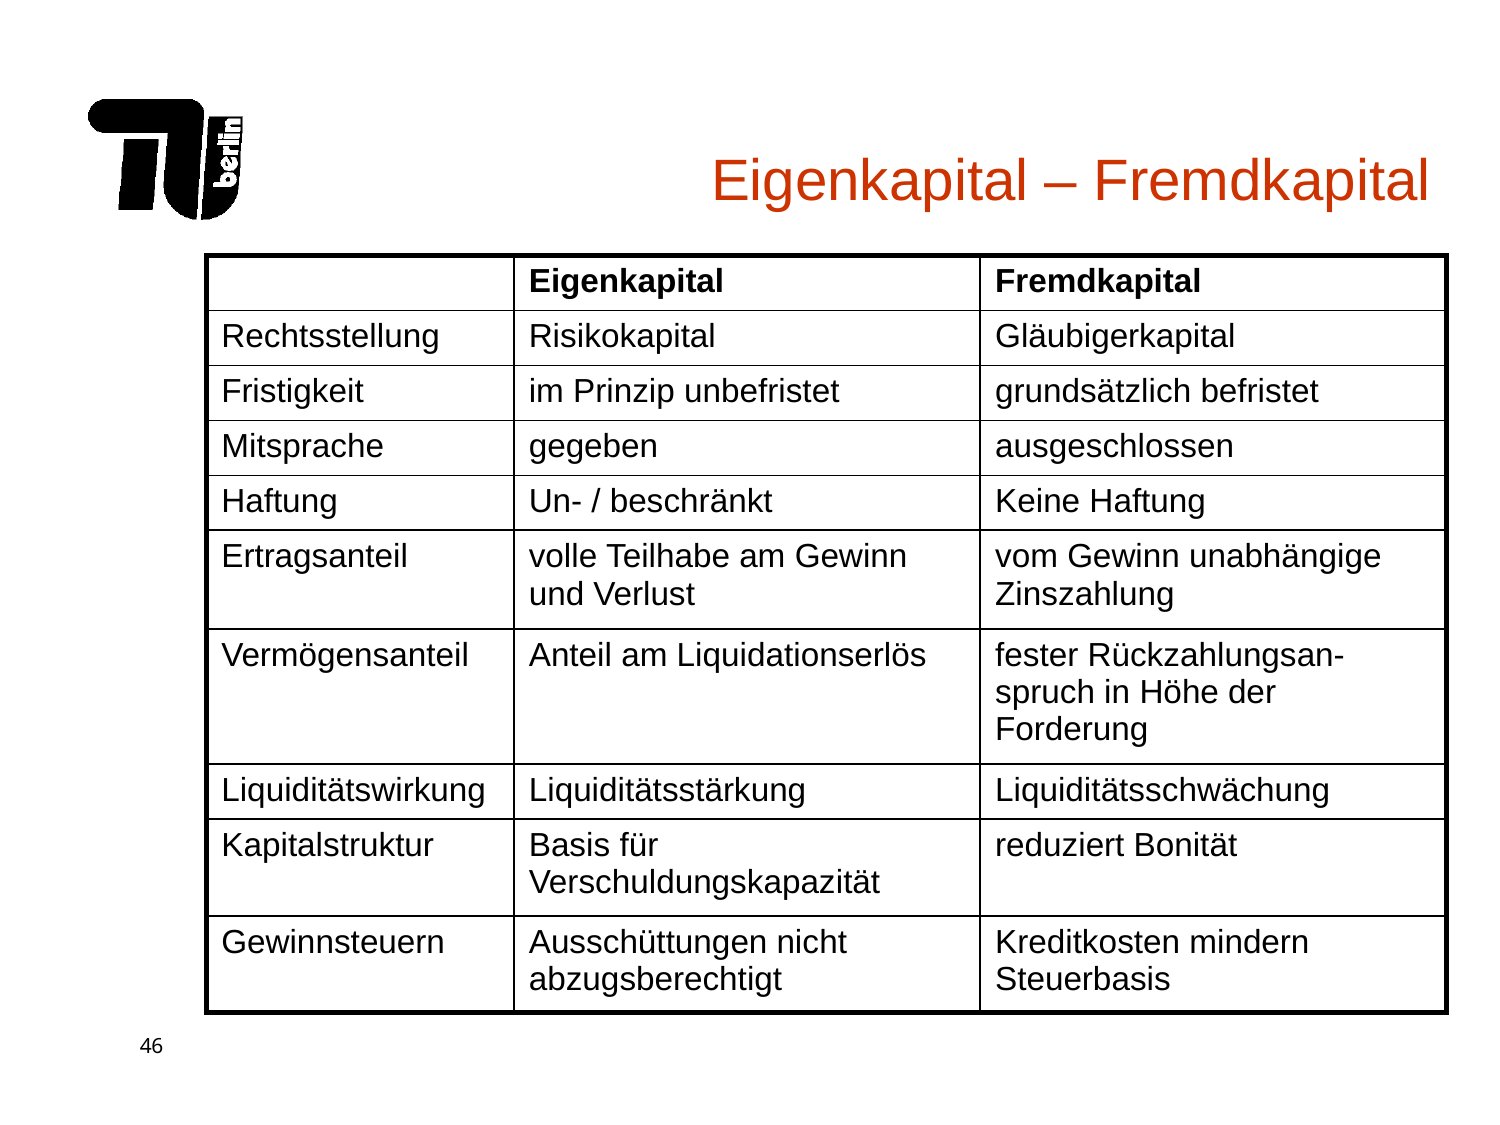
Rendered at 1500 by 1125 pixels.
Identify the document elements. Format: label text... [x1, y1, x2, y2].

table_cell Fristigkeit [209, 366, 513, 420]
table_cell gegeben [515, 421, 979, 475]
table_cell Rechtsstellung [209, 311, 513, 365]
table_cell Liquiditätsstärkung [515, 765, 979, 818]
table_cell grundsätzlich befristet [981, 366, 1444, 420]
table_cell vom Gewinn unabhängige Zinszahlung [981, 531, 1444, 628]
table_cell Basis für Verschuldungskapazität [515, 820, 979, 915]
table_cell ausgeschlossen [981, 421, 1444, 475]
picture [88, 99, 243, 220]
table_cell Liquiditätsschwächung [981, 765, 1444, 818]
table_cell Vermögensanteil [209, 630, 513, 763]
table_cell im Prinzip unbefristet [515, 366, 979, 420]
table_cell Mitsprache [209, 421, 513, 475]
table_header Eigenkapital [515, 258, 979, 310]
table_cell Ausschüttungen nicht abzugsberechtigt [515, 917, 979, 1010]
table_cell Un- / beschränkt [515, 476, 979, 529]
table_cell volle Teilhabe am Gewinn und Verlust [515, 531, 979, 628]
table_cell Ertragsanteil [209, 531, 513, 628]
table_cell reduziert Bonität [981, 820, 1444, 915]
table_cell Kreditkosten mindern Steuerbasis [981, 917, 1444, 1010]
table_cell Gläubigerkapital [981, 311, 1444, 365]
table_header [209, 258, 513, 310]
table_cell Haftung [209, 476, 513, 529]
table_cell Gewinnsteuern [209, 917, 513, 1010]
table_cell Keine Haftung [981, 476, 1444, 529]
table_cell Anteil am Liquidationserlös [515, 630, 979, 763]
table_cell Kapitalstruktur [209, 820, 513, 915]
title Eigenkapital – Fremdkapital [312, 62, 1447, 220]
table_header Fremdkapital [981, 258, 1444, 310]
table_cell Risikokapital [515, 311, 979, 365]
table_cell Liquiditätswirkung [209, 765, 513, 818]
table_cell fester Rückzahlungsan-spruch in Höhe der Forderung [981, 630, 1444, 763]
